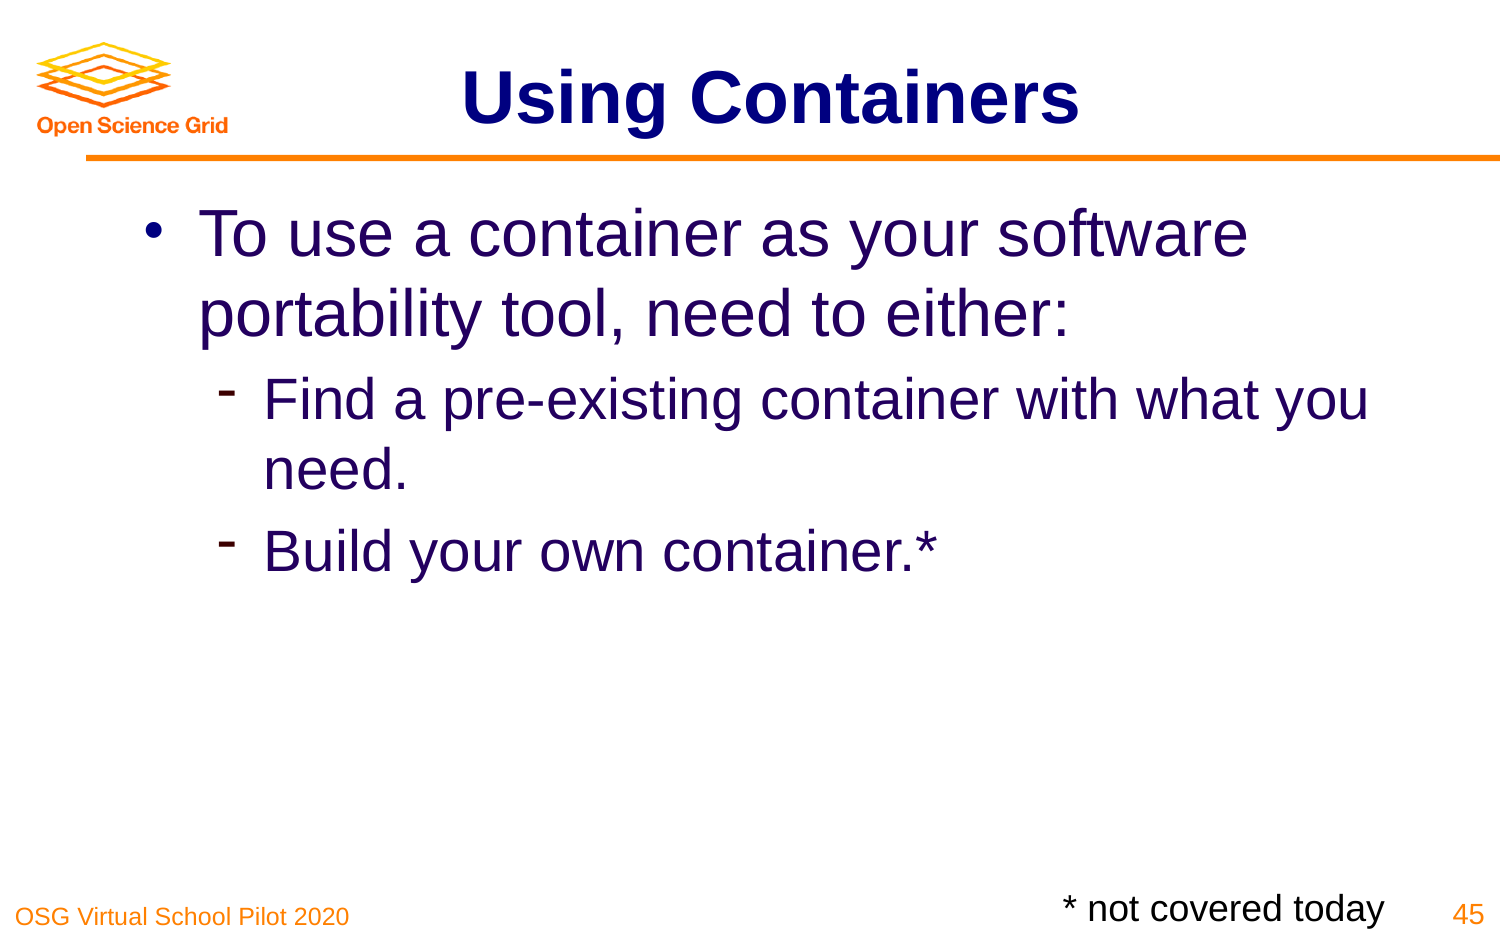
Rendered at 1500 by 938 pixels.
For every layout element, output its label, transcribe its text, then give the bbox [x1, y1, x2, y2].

title Using Containers [201, 15, 1342, 172]
slide_number 45 [1430, 874, 1500, 938]
text_box * not covered today [1047, 876, 1400, 937]
picture [17, 23, 201, 151]
list To use a container as your software portability tool, need to either: Find a pre-existing container with what you need. Build your own container.* [127, 182, 1403, 823]
